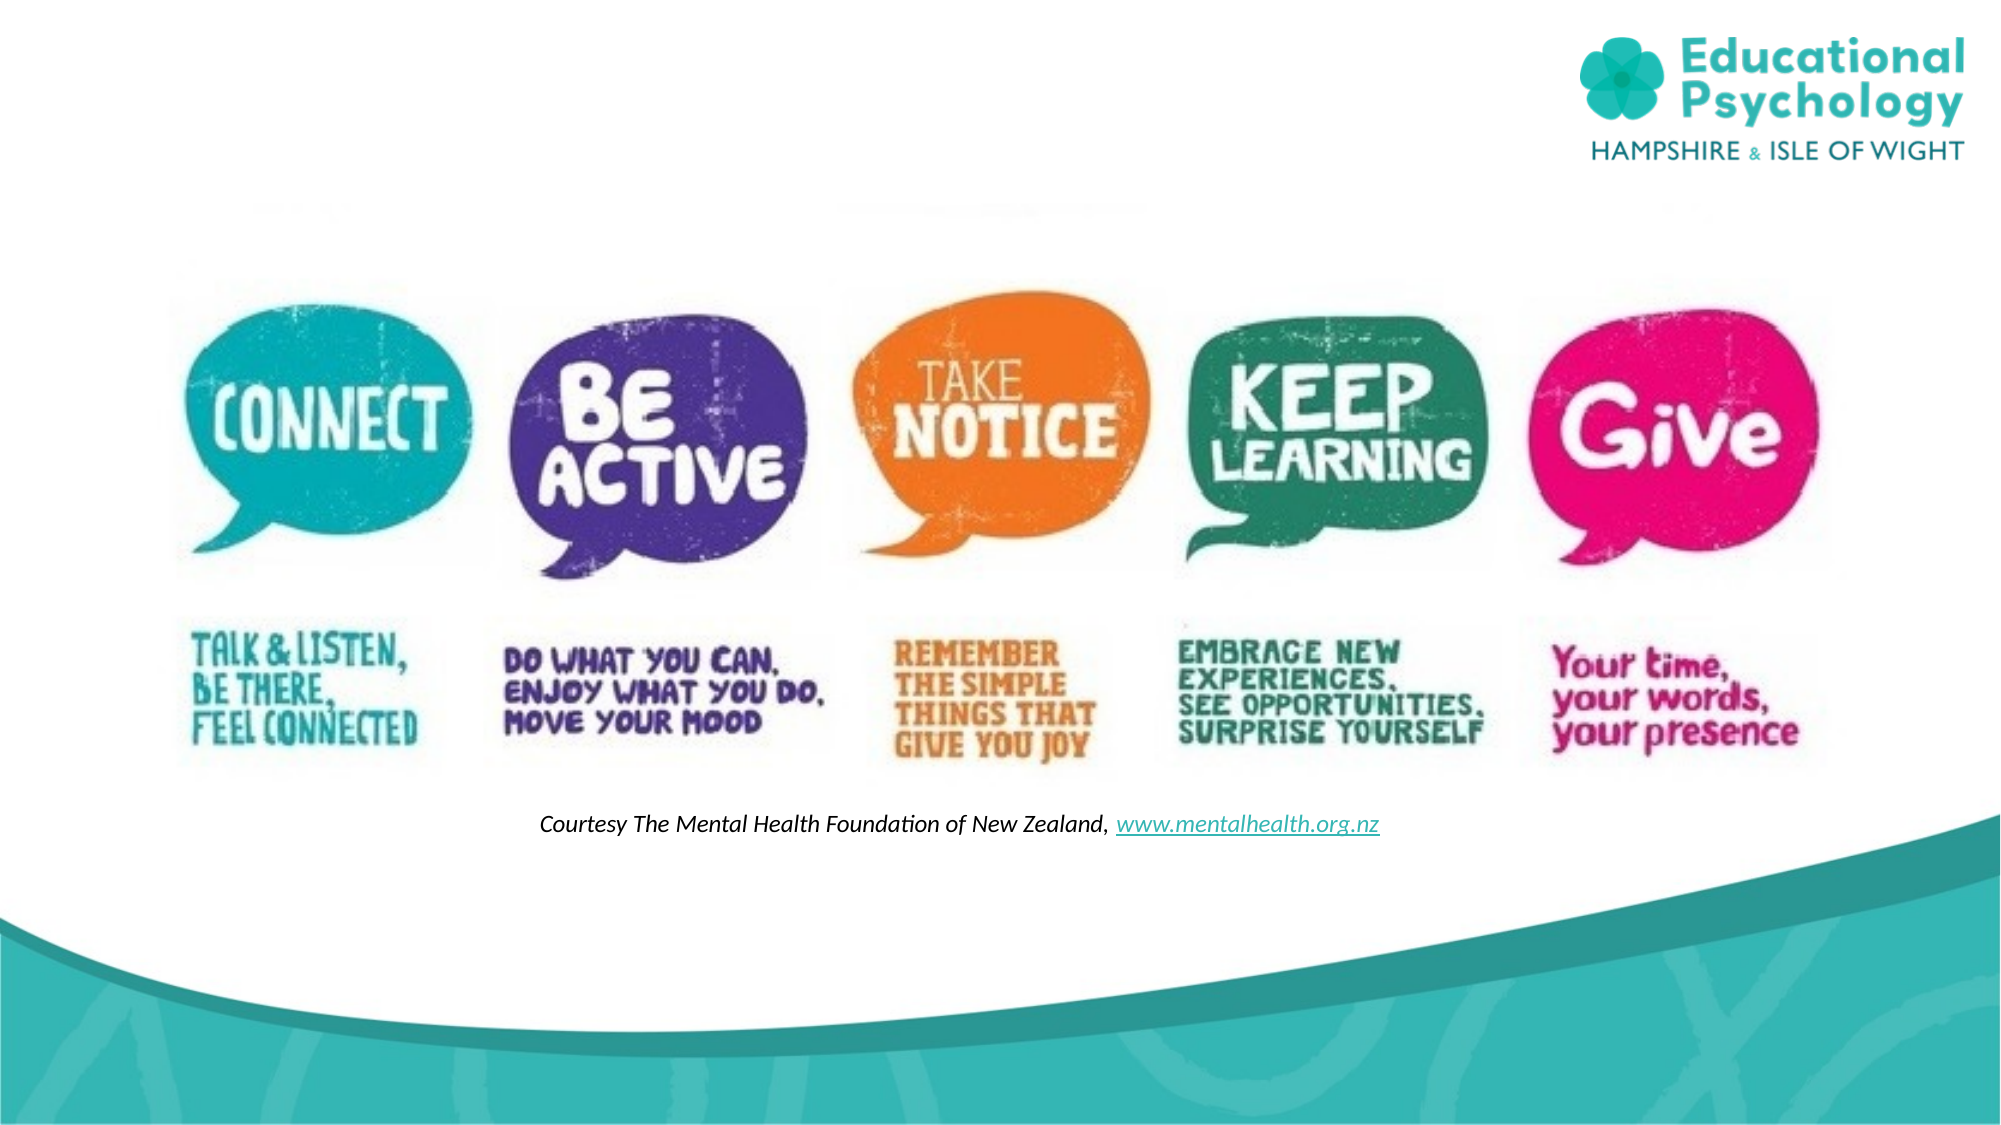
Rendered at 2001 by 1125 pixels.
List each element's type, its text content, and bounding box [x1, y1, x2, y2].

picture [0, 0, 2001, 1125]
text_box Courtesy The Mental Health Foundation of New Zealand, www.mentalhealth.org.nz [525, 799, 1536, 845]
